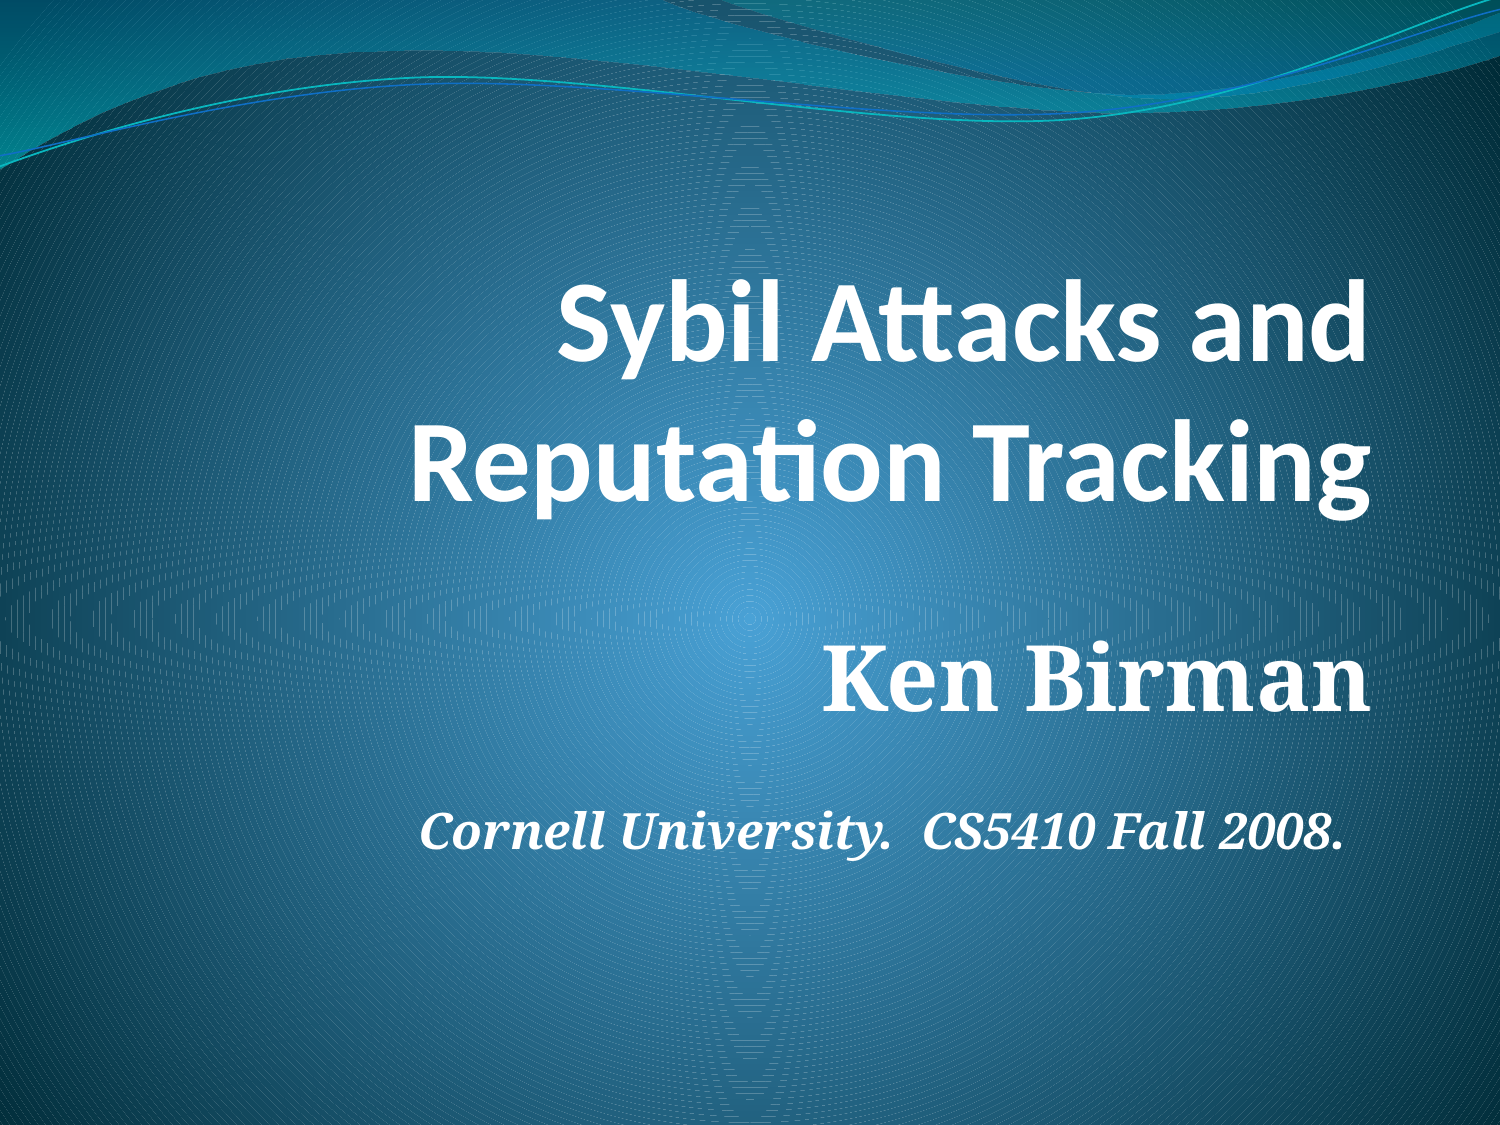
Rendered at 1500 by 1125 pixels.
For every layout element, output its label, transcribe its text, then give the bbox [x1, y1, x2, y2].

title Sybil Attacks and Reputation Tracking [87, 224, 1376, 526]
subtitle Ken Birman Cornell University. CS5410 Fall 2008. [87, 612, 1377, 901]
